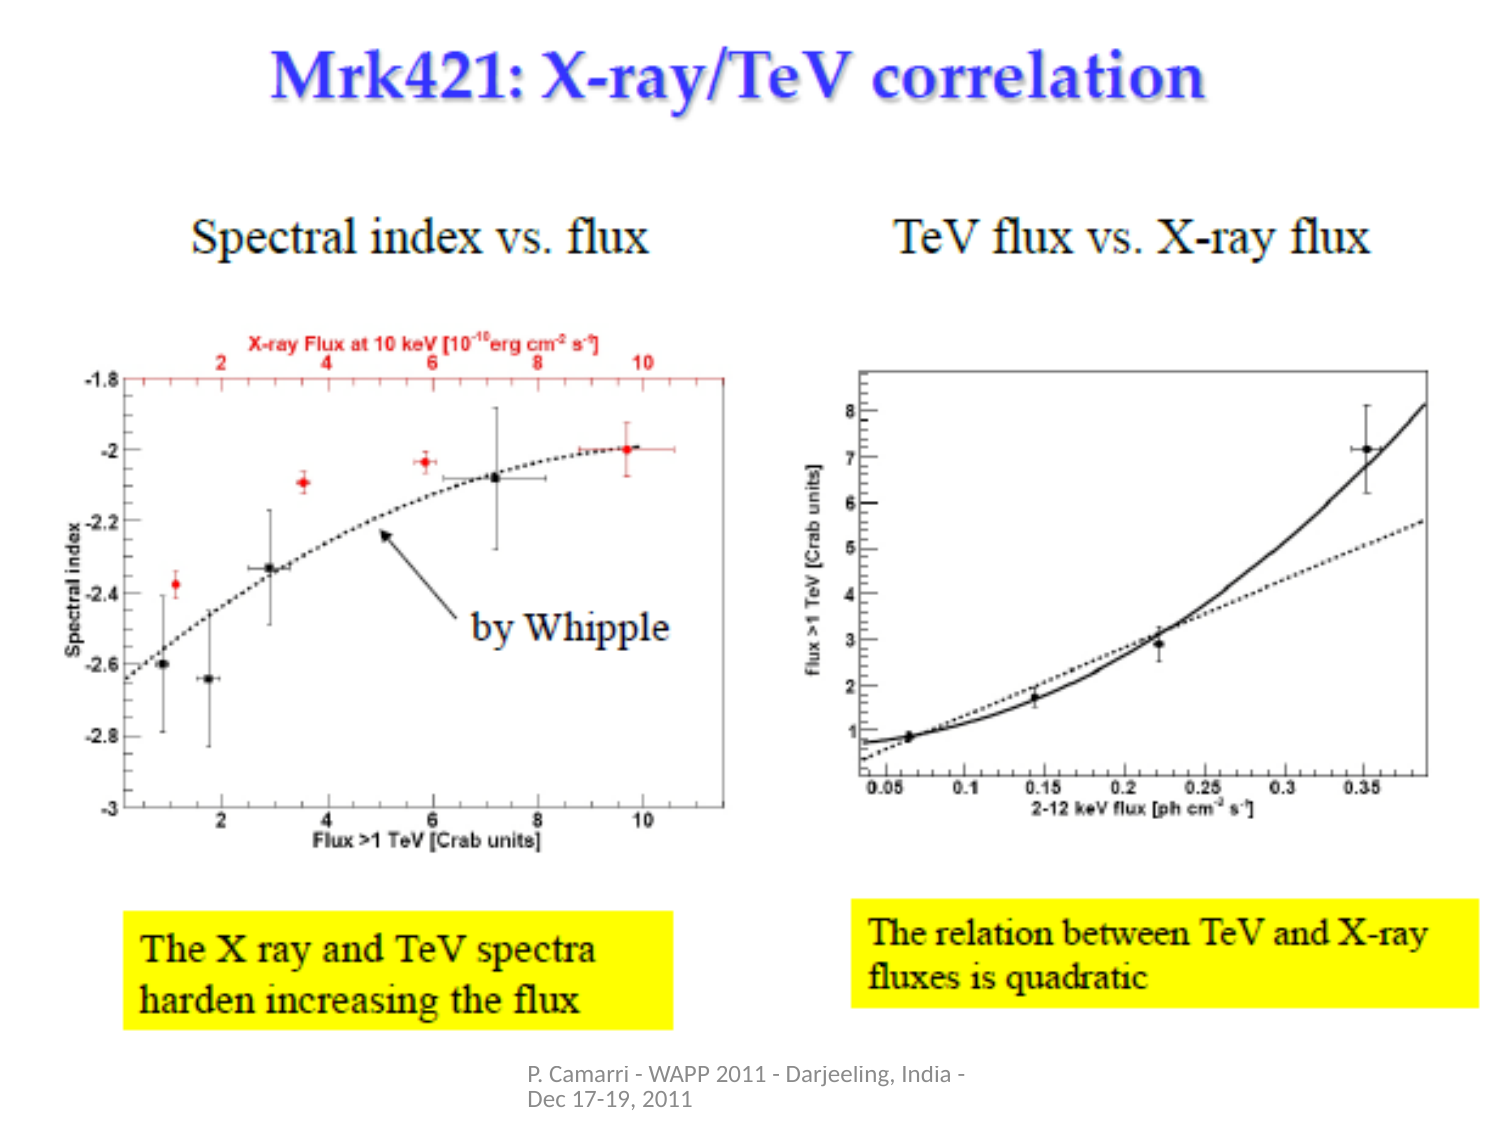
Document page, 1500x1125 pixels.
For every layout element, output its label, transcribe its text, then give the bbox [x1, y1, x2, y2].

picture [0, 0, 1500, 1066]
footer P. Camarri - WAPP 2011 - Darjeeling, India - Dec 17-19, 2011 [512, 1074, 988, 1103]
